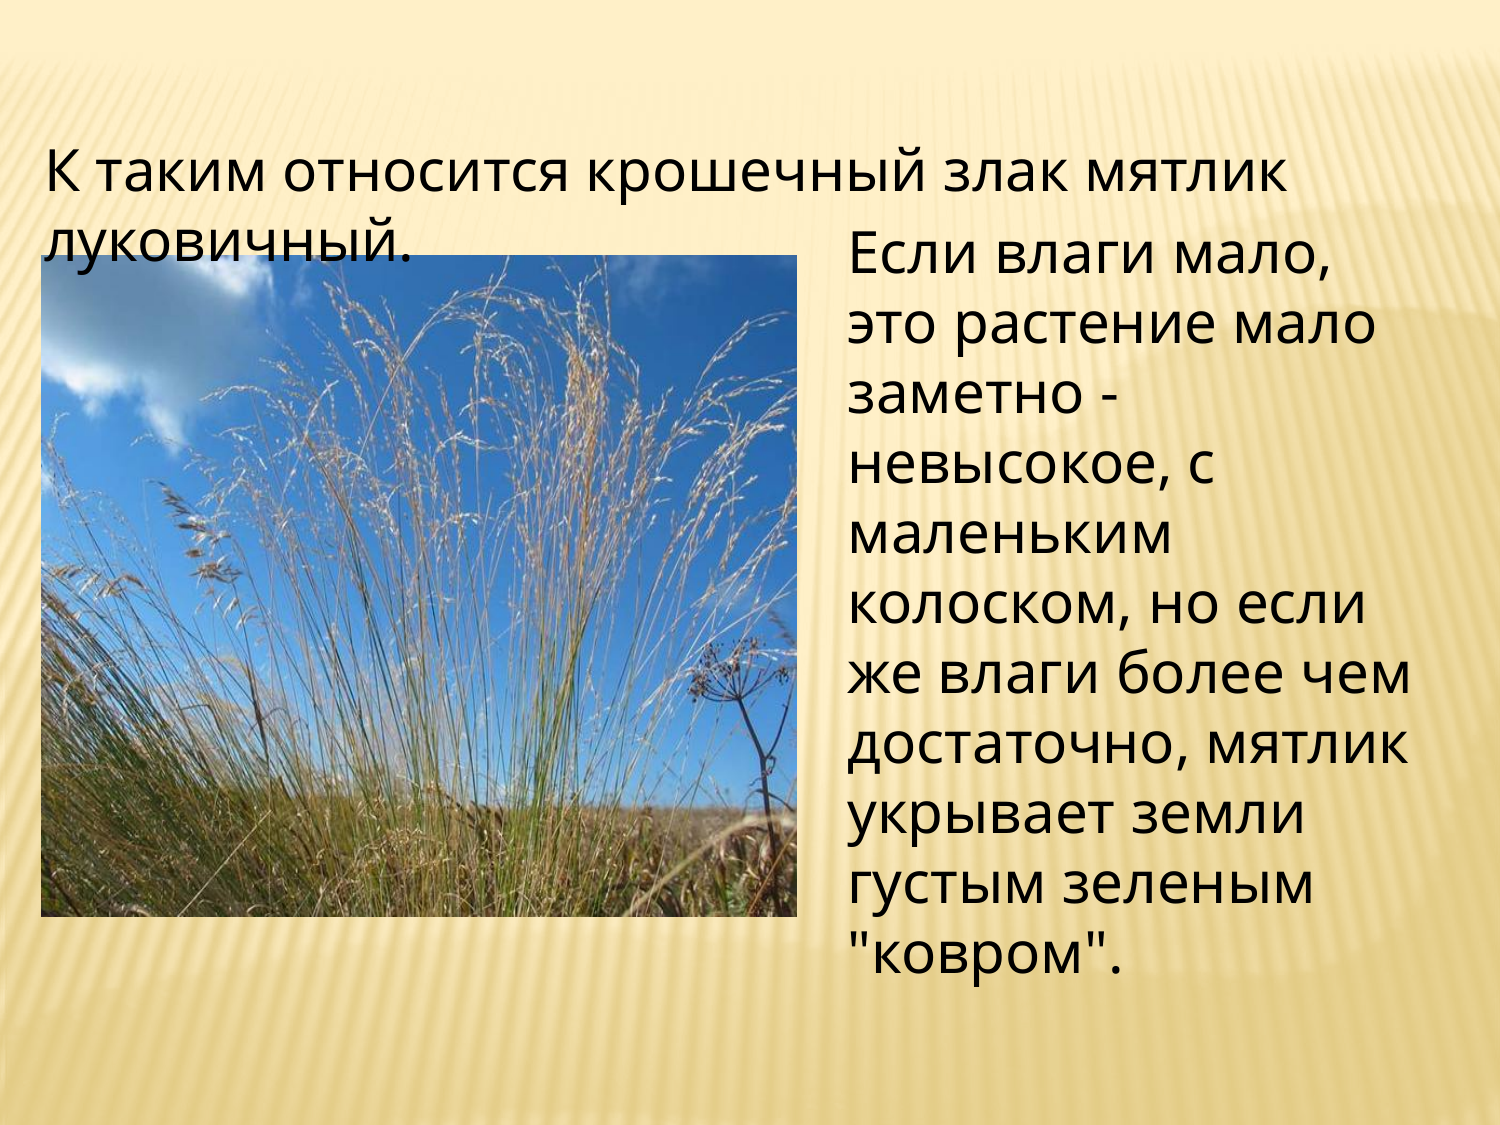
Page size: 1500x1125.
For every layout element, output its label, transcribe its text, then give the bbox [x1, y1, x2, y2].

text_box К таким относится крошечный злак мятлик луковичный. [29, 125, 1500, 281]
text_box Если влаги мало, это растение мало заметно - невысокое, с маленьким колоском, но если же влаги более чем достаточно, мятлик укрывает земли густым зеленым "ковром". [832, 281, 1436, 993]
picture [40, 255, 797, 918]
